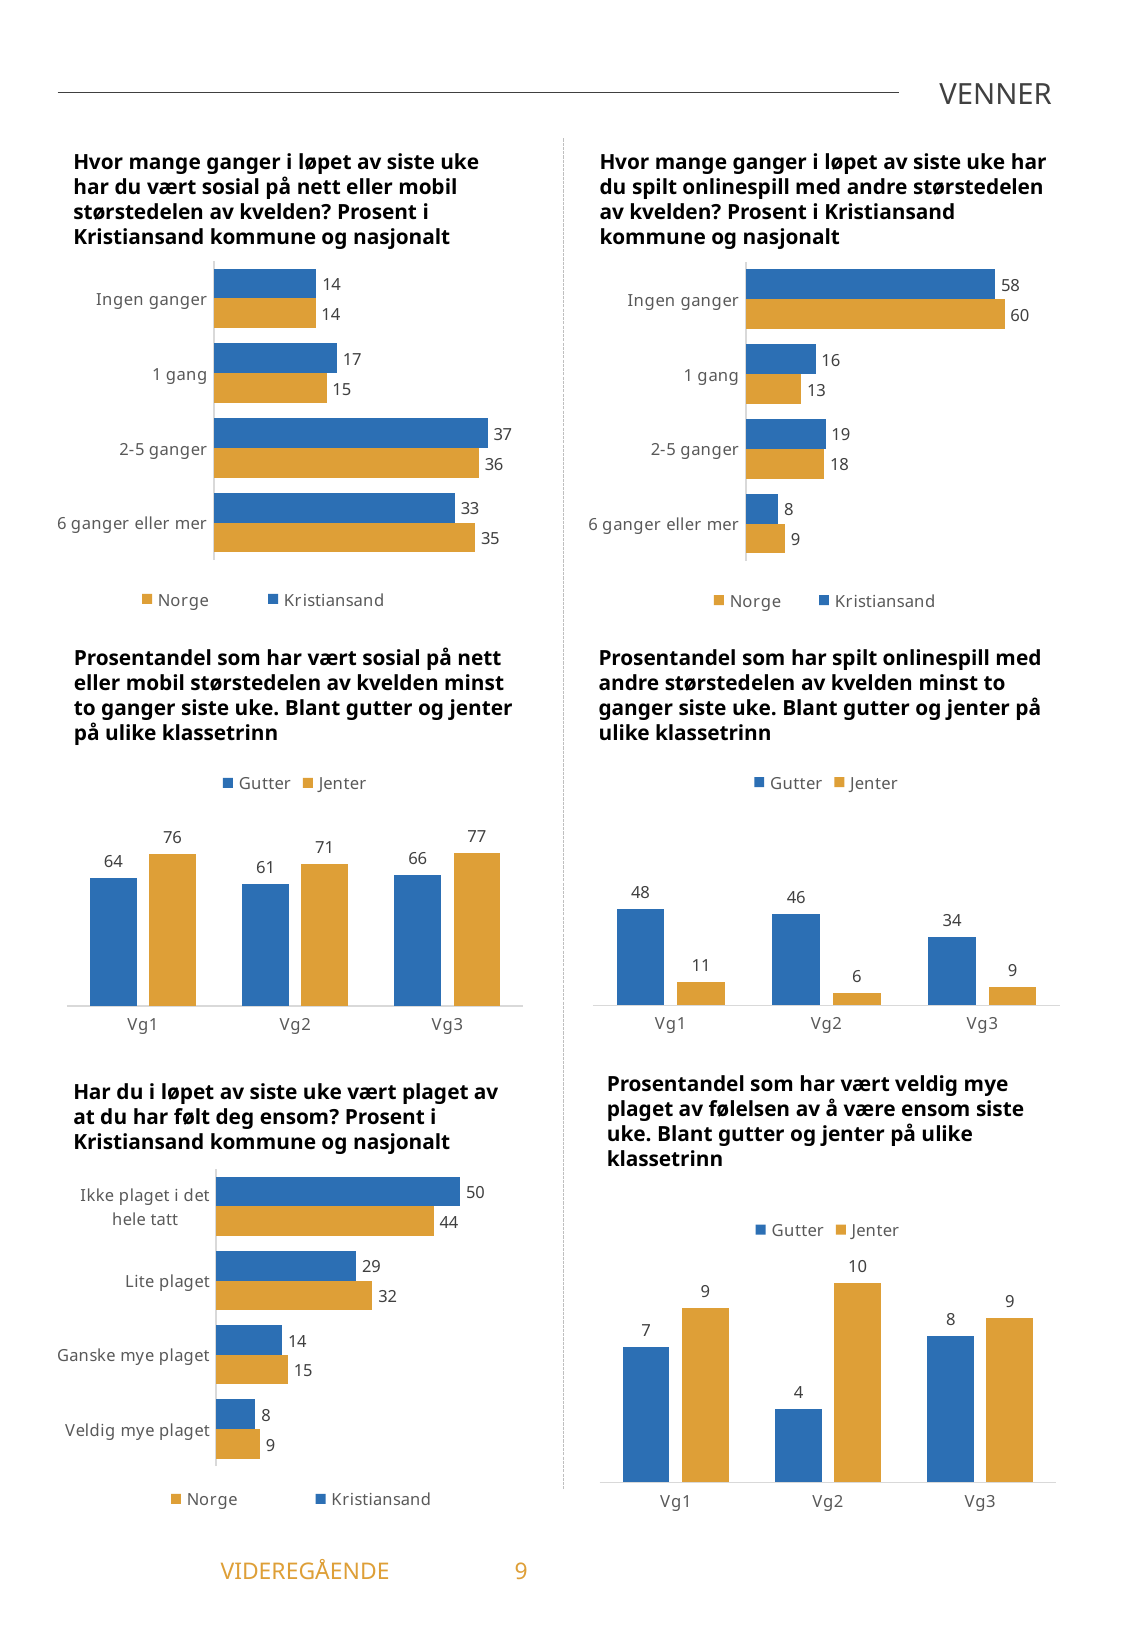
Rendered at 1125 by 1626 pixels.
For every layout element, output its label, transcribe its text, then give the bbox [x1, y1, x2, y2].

text_box VENNER [57, 68, 1067, 118]
text_box Prosentandel som har vært sosial på nett eller mobil størstedelen av kvelden minst to ganger siste uke. Blant gutter og jenter på ulike klassetrinn [59, 637, 535, 753]
chart [583, 254, 1067, 625]
chart [57, 1162, 533, 1528]
chart [583, 753, 1070, 1041]
chart [57, 254, 533, 620]
chart [57, 754, 533, 1042]
text_box Prosentandel som har spilt onlinespill med andre størstedelen av kvelden minst to ganger siste uke. Blant gutter og jenter på ulike klassetrinn [583, 637, 1069, 753]
text_box Hvor mange ganger i løpet av siste uke har du spilt onlinespill med andre størstedelen av kvelden? Prosent i Kristiansand kommune og nasjonalt [584, 141, 1070, 256]
text_box Prosentandel som har vært veldig mye plaget av følelsen av å være ensom siste uke. Blant gutter og jenter på ulike klassetrinn [592, 1063, 1068, 1178]
text_box Har du i løpet av siste uke vært plaget av at du har følt deg ensom? Prosent i Kristiansand kommune og nasjonalt [58, 1071, 535, 1161]
text_box Hvor mange ganger i løpet av siste uke har du vært sosial på nett eller mobil størstedelen av kvelden? Prosent i Kristiansand kommune og nasjonalt [58, 141, 535, 256]
chart [590, 1201, 1066, 1519]
text_box VIDEREGÅENDE 9 [49, 1549, 1125, 1592]
